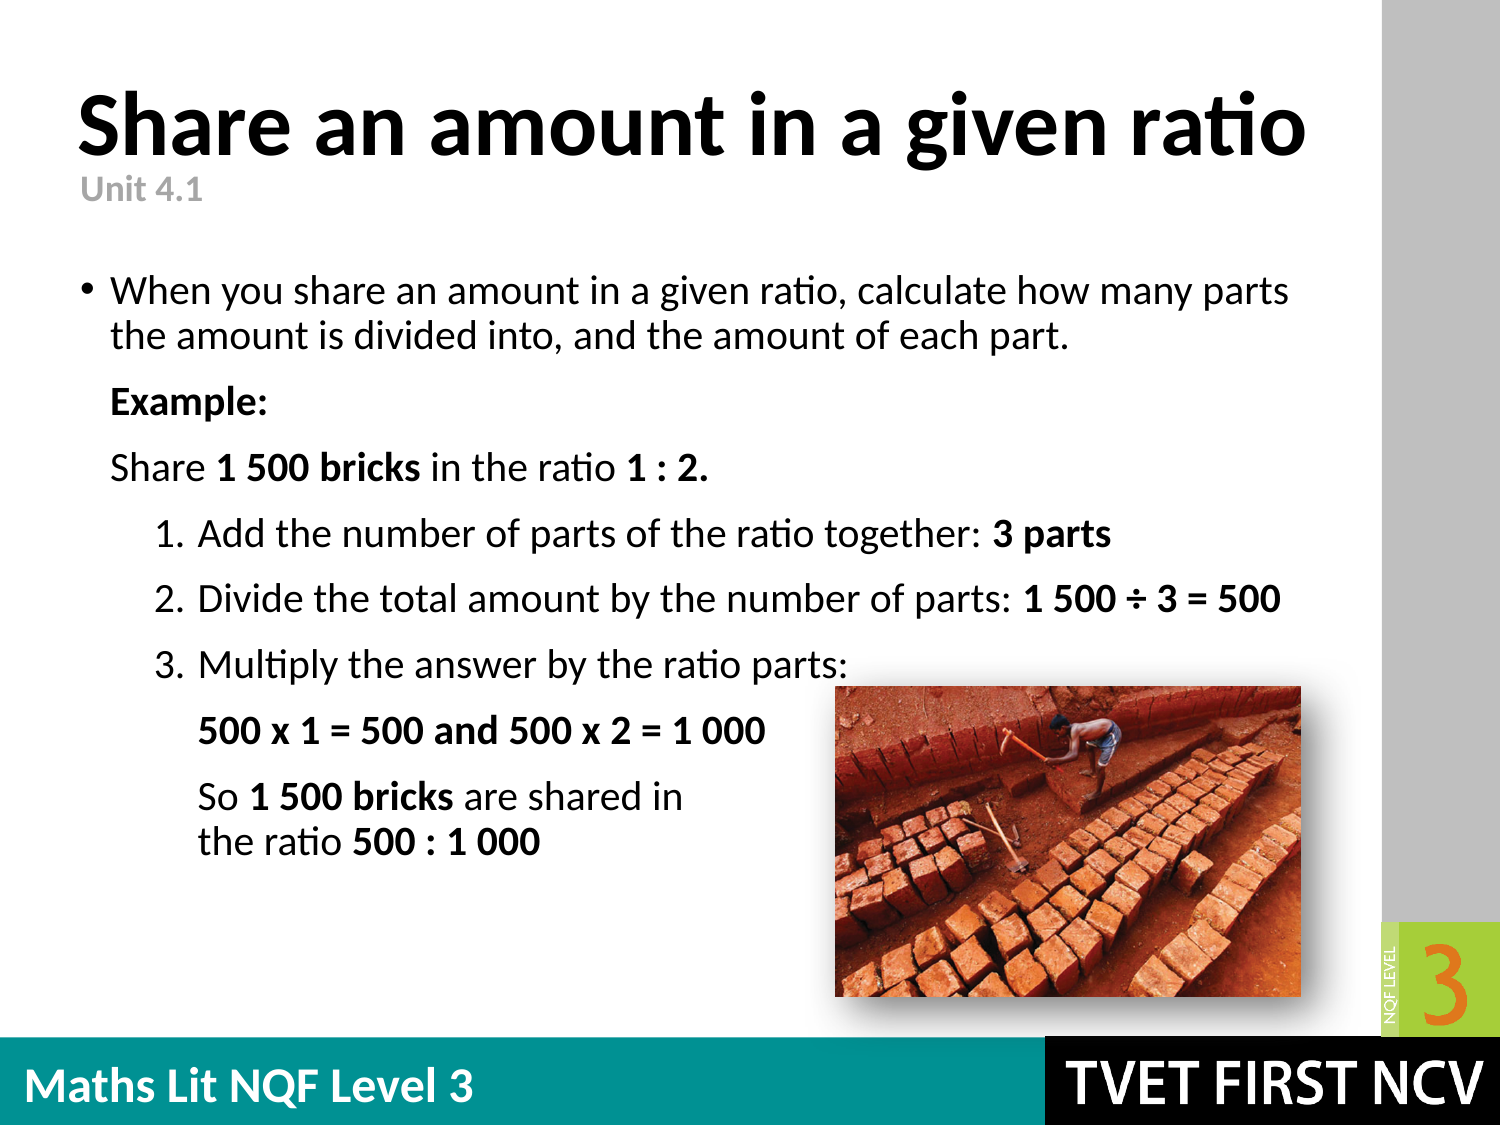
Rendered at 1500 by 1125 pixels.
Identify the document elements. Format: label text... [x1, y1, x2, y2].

title Share an amount in a given ratio [62, 68, 1360, 187]
picture [1065, 1050, 1484, 1120]
picture [1381, 922, 1500, 1037]
picture [835, 686, 1301, 997]
list Unit 4.1 [65, 161, 1363, 212]
list When you share an amount in a given ratio, calculate how many parts the amount is divided into, and the amount of each part. Example: Share 1 500 bricks in the ratio 1 : 2. Add the number of parts of the ratio together: 3 parts Divide the total amount by the number of parts: 1 500 ÷ 3 = 500 Multiply the answer by the ratio parts: 500 x 1 = 500 and 500 x 2 = 1 000 So 1 500 bricks are shared in the ratio 500 : 1 000 [65, 261, 1331, 997]
